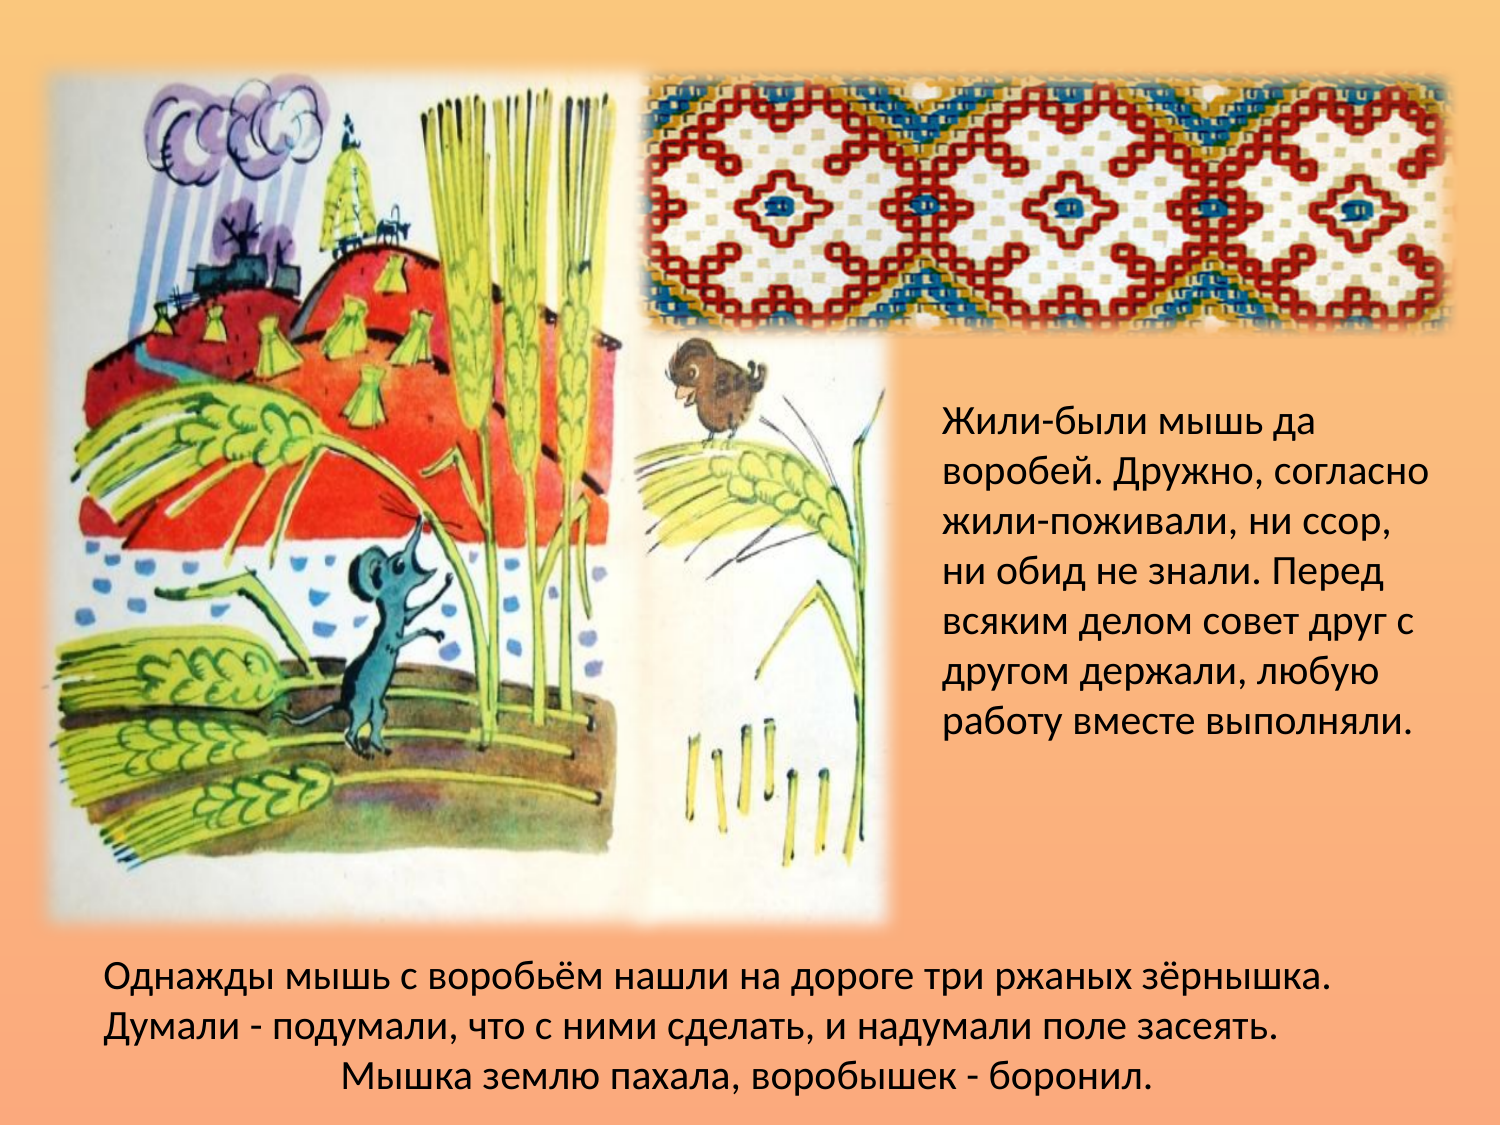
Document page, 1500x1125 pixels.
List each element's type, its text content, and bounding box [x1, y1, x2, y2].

text_box Жили-были мышь да воробей. Дружно, согласно жили-поживали, ни ссор, ни обид не знали. Перед всяким делом совет друг с другом держали, любую работу вместе выполняли. [927, 385, 1459, 751]
text_box Однажды мышь с воробьём нашли на дороге три ржаных зёрнышка. Думали - подумали, что с ними сделать, и надумали поле засеять. Мышка землю пахала, воробышек - боронил. [88, 940, 1500, 1106]
picture [29, 54, 1459, 941]
